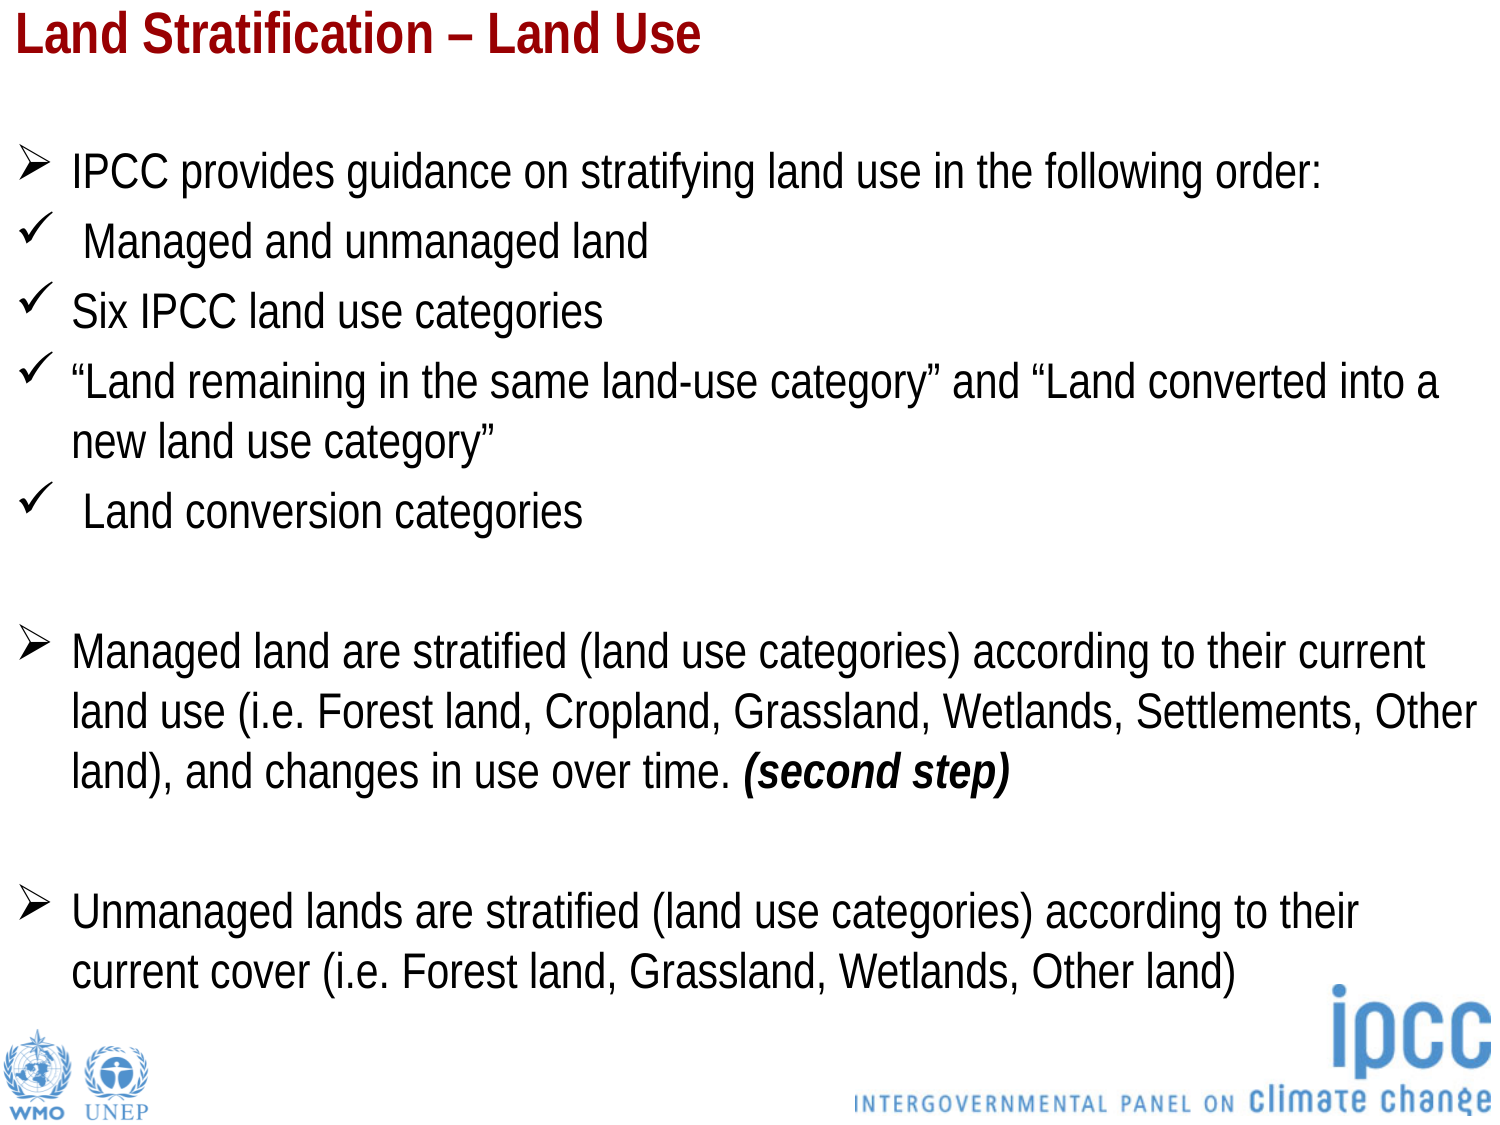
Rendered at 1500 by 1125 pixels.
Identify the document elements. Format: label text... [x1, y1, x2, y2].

title Land Stratification – Land Use [0, 0, 1473, 131]
list IPCC provides guidance on stratifying land use in the following order: Managed and unmanaged land Six IPCC land use categories “Land remaining in the same land-use category” and “Land converted into a new land use category” Land conversion categories Managed land are stratified (land use categories) according to their current land use (i.e. Forest land, Cropland, Grassland, Wetlands, Settlements, Other land), and changes in use over time. (second step) Unmanaged lands are stratified (land use categories) according to their current cover (i.e. Forest land, Grassland, Wetlands, Other land) [0, 131, 1500, 1125]
